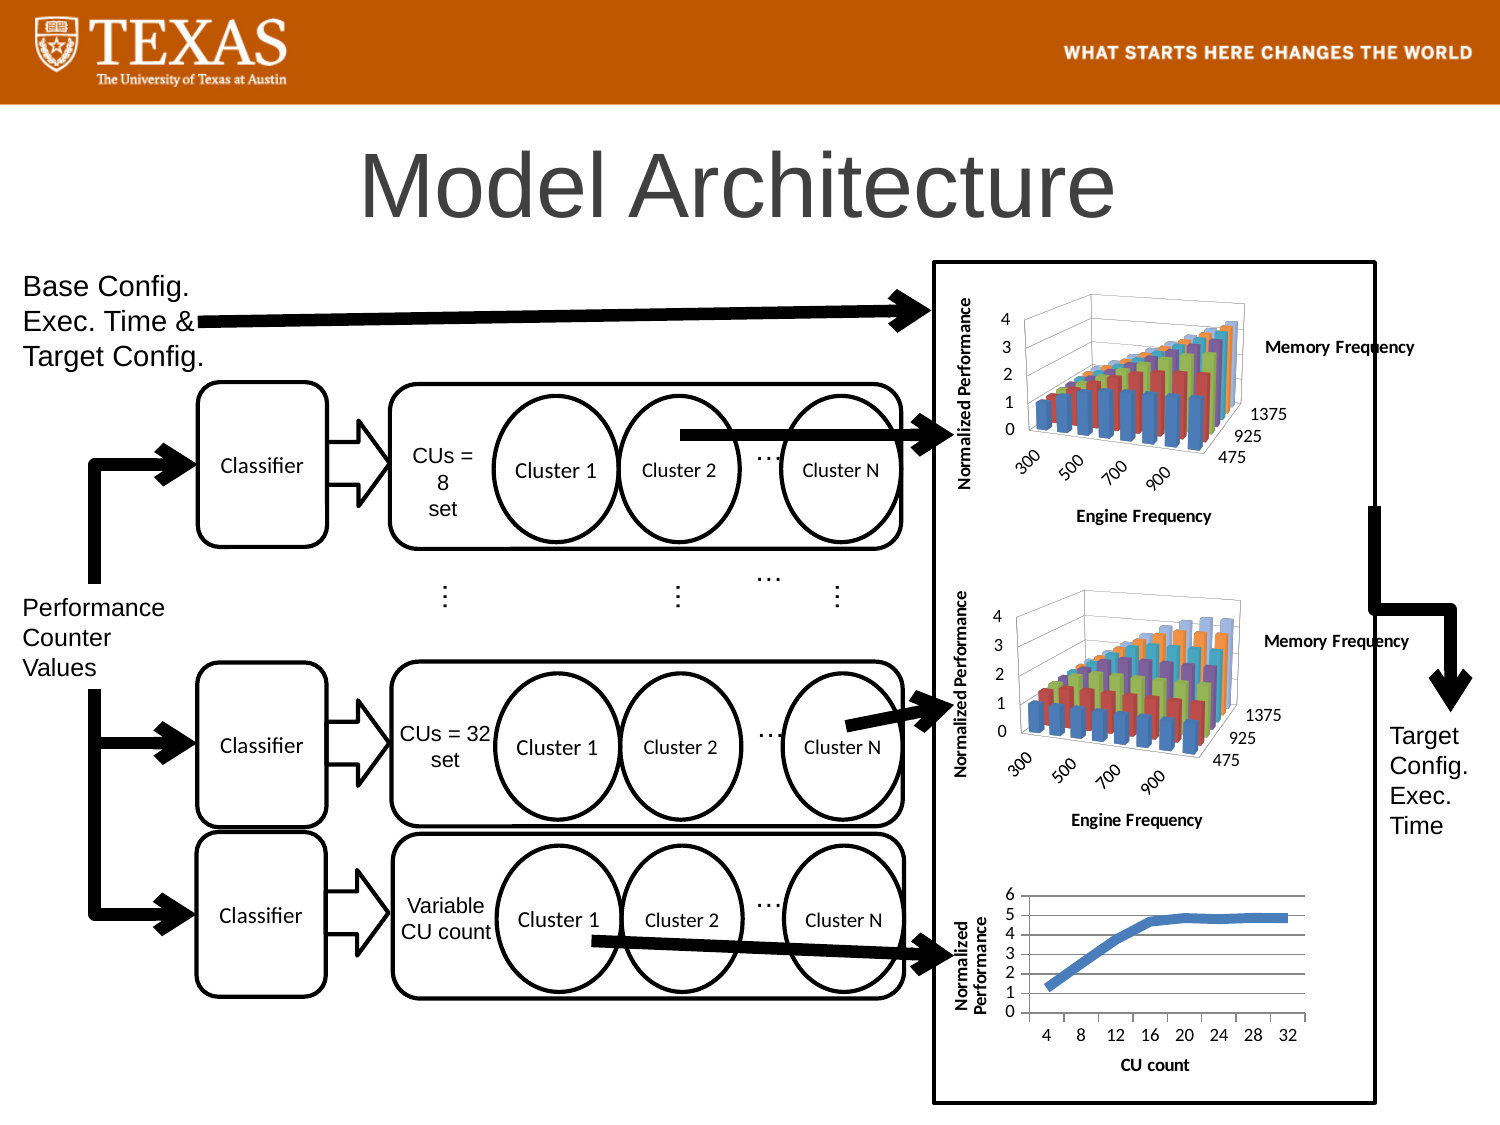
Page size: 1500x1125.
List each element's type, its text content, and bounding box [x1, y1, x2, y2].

picture [0, 0, 1500, 1125]
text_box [7, 259, 1500, 1104]
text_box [1309, 570, 1500, 648]
title Model Architecture [63, 87, 1414, 257]
